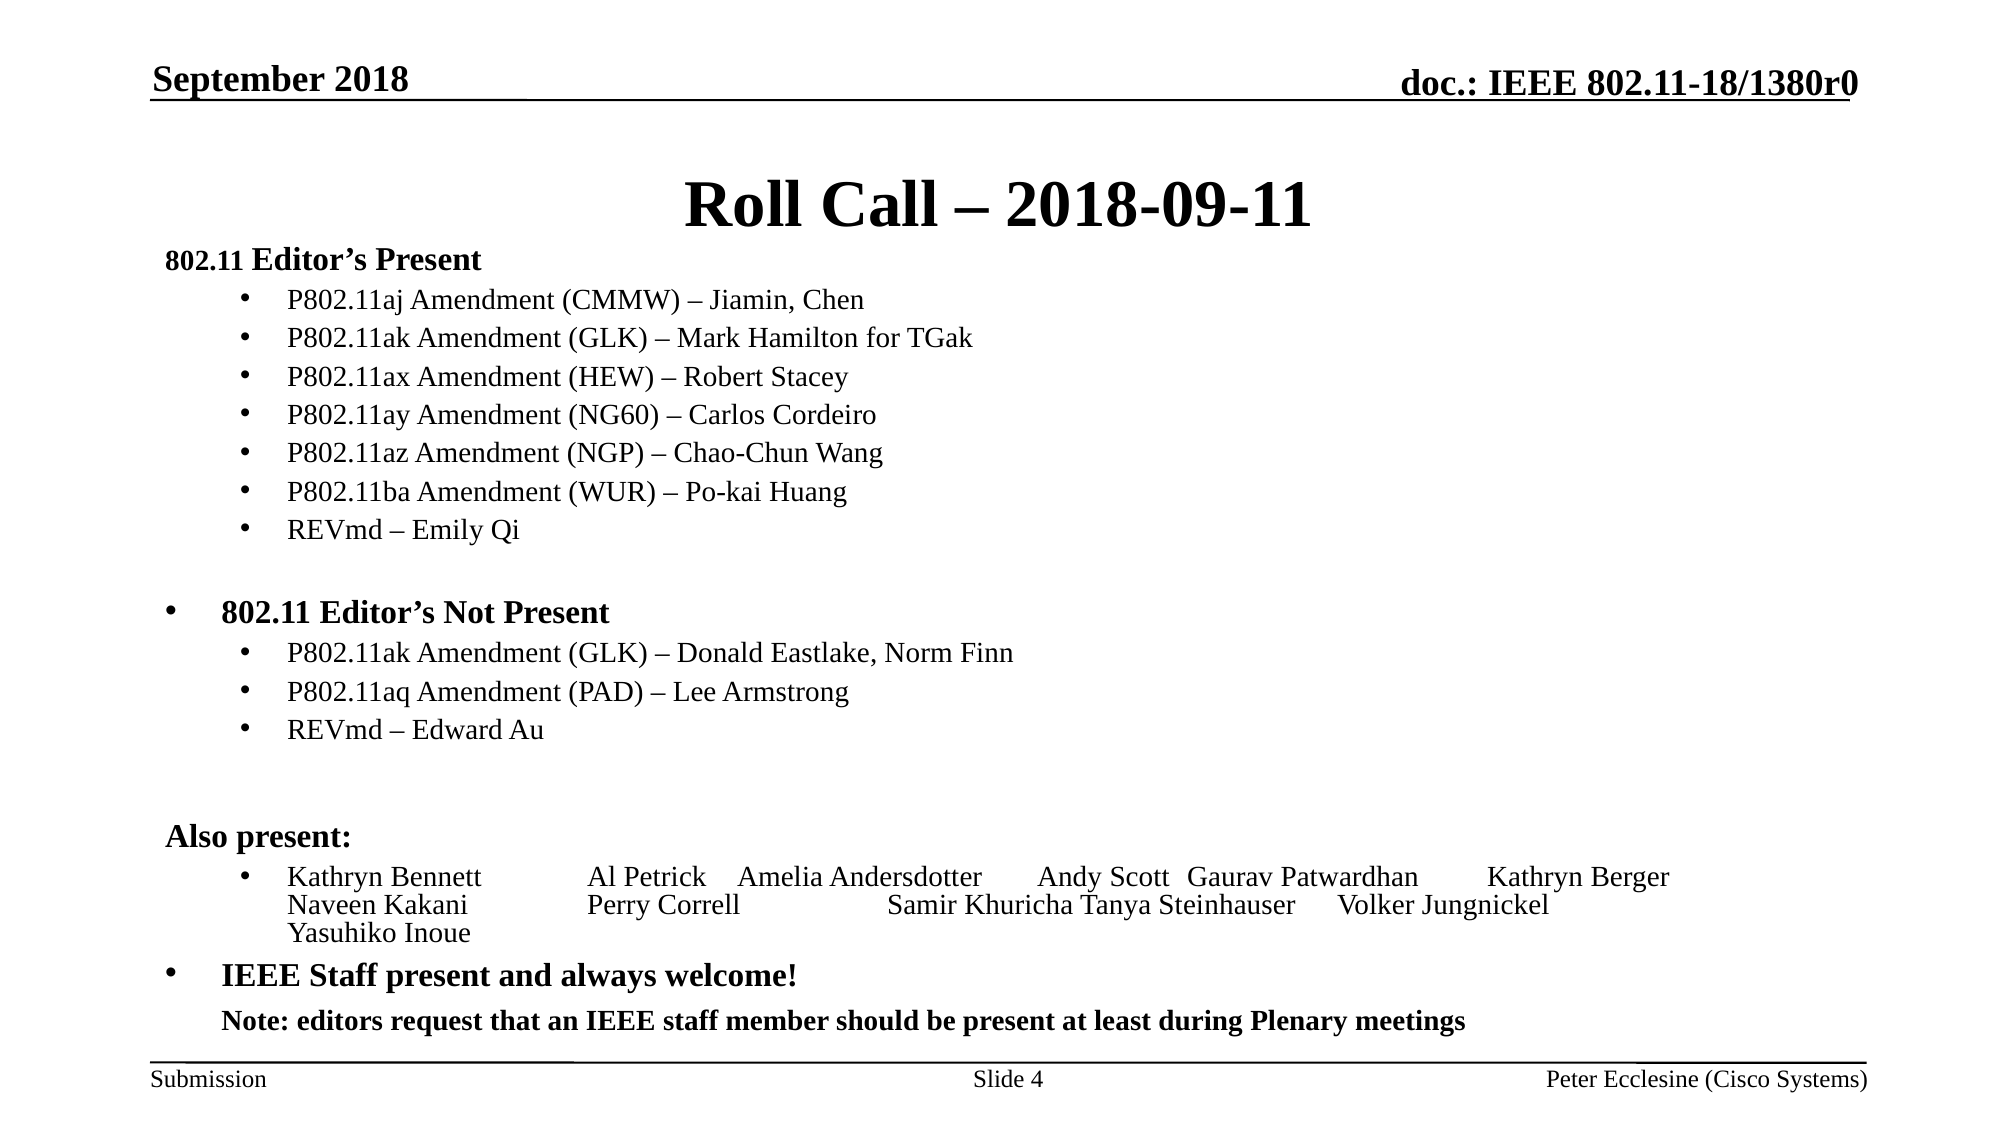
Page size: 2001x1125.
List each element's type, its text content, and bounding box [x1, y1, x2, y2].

title Roll Call – 2018-09-11 [149, 112, 1850, 237]
list 802.11 Editor’s Present P802.11aj Amendment (CMMW) – Jiamin, Chen P802.11ak Amendment (GLK) – Mark Hamilton for TGak P802.11ax Amendment (HEW) – Robert Stacey P802.11ay Amendment (NG60) – Carlos Cordeiro P802.11az Amendment (NGP) – Chao-Chun Wang P802.11ba Amendment (WUR) – Po-kai Huang REVmd – Emily Qi 802.11 Editor’s Not Present P802.11ak Amendment (GLK) – Donald Eastlake, Norm Finn P802.11aq Amendment (PAD) – Lee Armstrong REVmd – Edward Au Also present: Kathryn Bennett Al Petrick Amelia Andersdotter Andy Scott Gaurav Patwardhan Kathryn Berger Naveen Kakani Perry Correll Samir Khuricha Tanya Steinhauser Volker Jungnickel Yasuhiko Inoue IEEE Staff present and always welcome! Note: editors request that an IEEE staff member should be present at least during Plenary meetings [149, 237, 1850, 1026]
footer Peter Ecclesine (Cisco Systems) [1171, 1061, 1869, 1093]
slide_number Slide 4 [950, 1061, 1067, 1123]
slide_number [152, 54, 563, 100]
